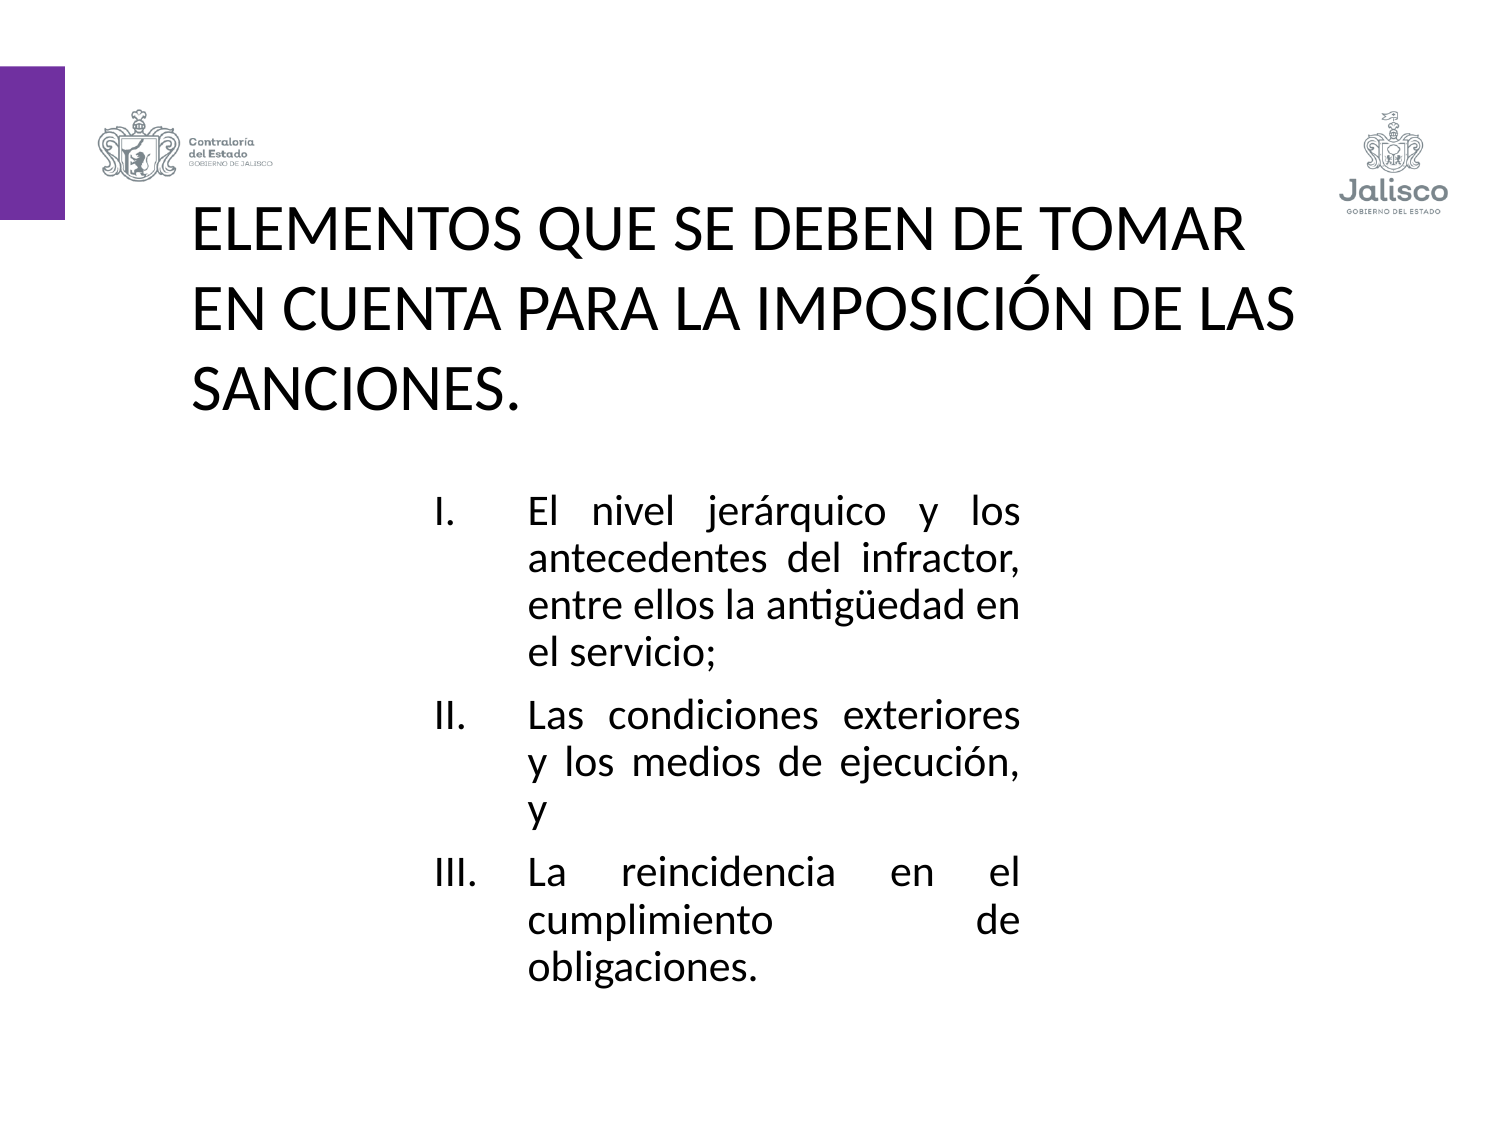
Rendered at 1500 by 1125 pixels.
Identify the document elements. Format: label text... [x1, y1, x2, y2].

picture [1305, 89, 1493, 248]
picture [76, 100, 283, 186]
text_box El nivel jerárquico y los antecedentes del infractor, entre ellos la antigüedad en el servicio; Las condiciones exteriores y los medios de ejecución, y La reincidencia en el cumplimiento de obligaciones. [419, 479, 1036, 1125]
text_box ELEMENTOS QUE SE DEBEN DE TOMAR EN CUENTA PARA LA IMPOSICIÓN DE LAS SANCIONES. [177, 176, 1323, 477]
